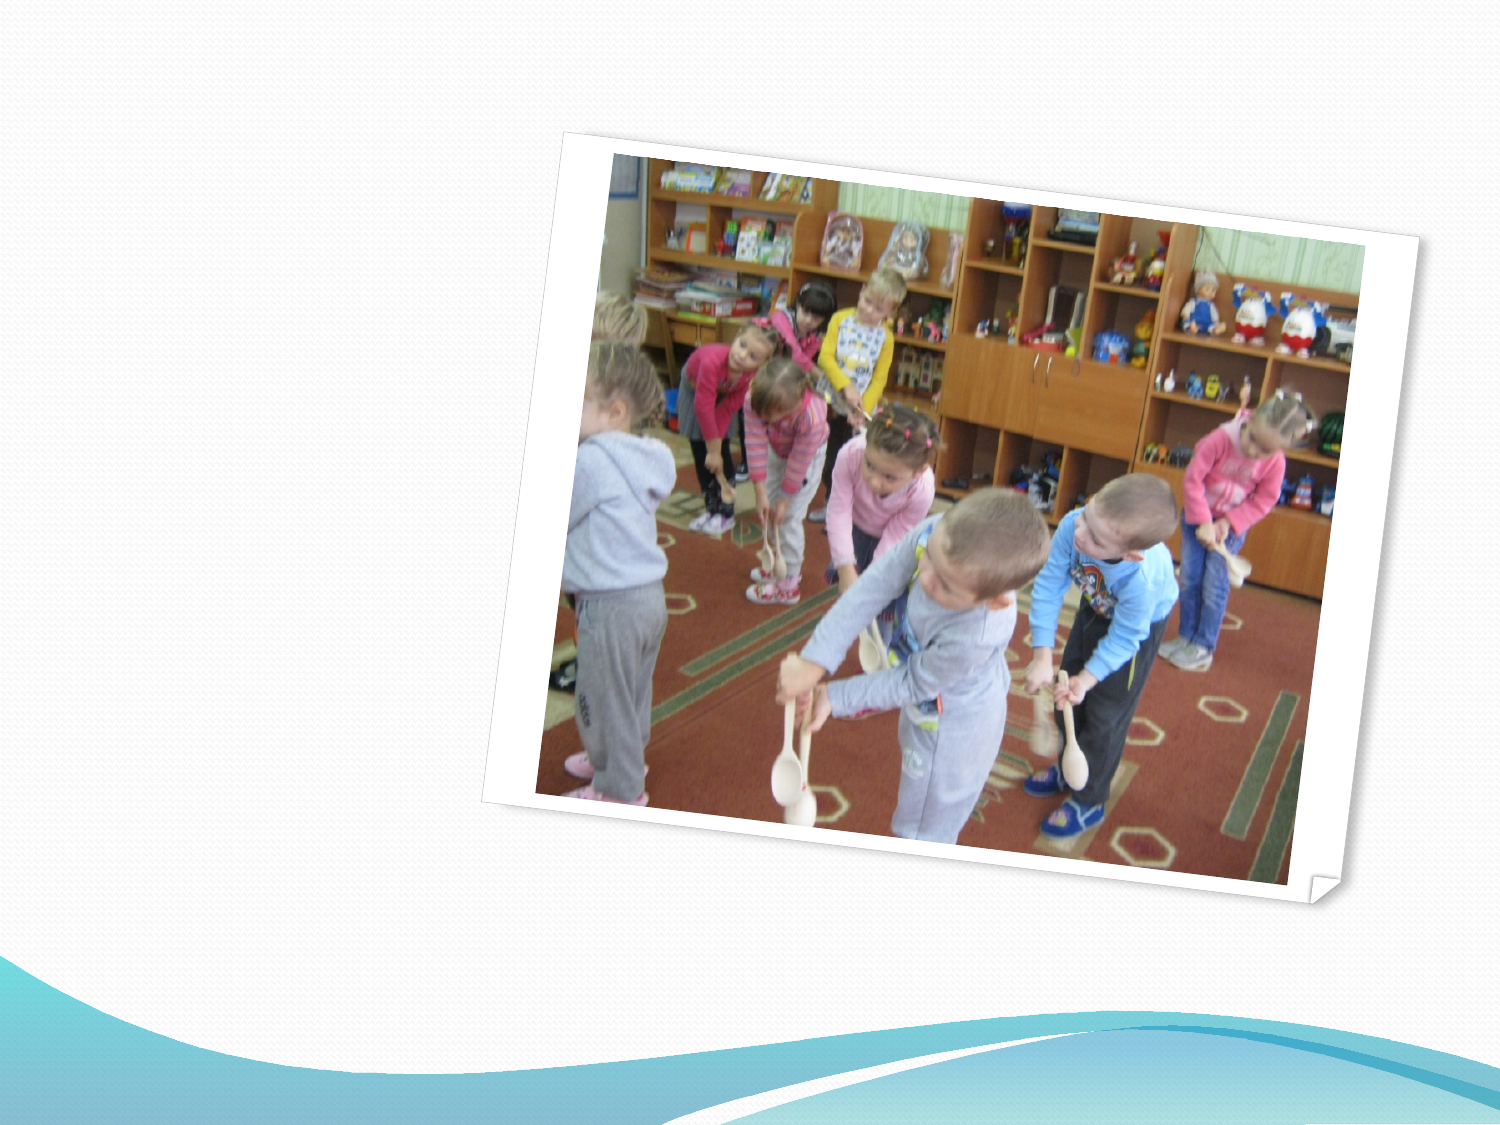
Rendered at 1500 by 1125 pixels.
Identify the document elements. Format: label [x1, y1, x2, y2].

picture [1333, 242, 1366, 512]
picture [535, 543, 566, 797]
picture [571, 154, 1330, 842]
picture [1018, 852, 1292, 886]
